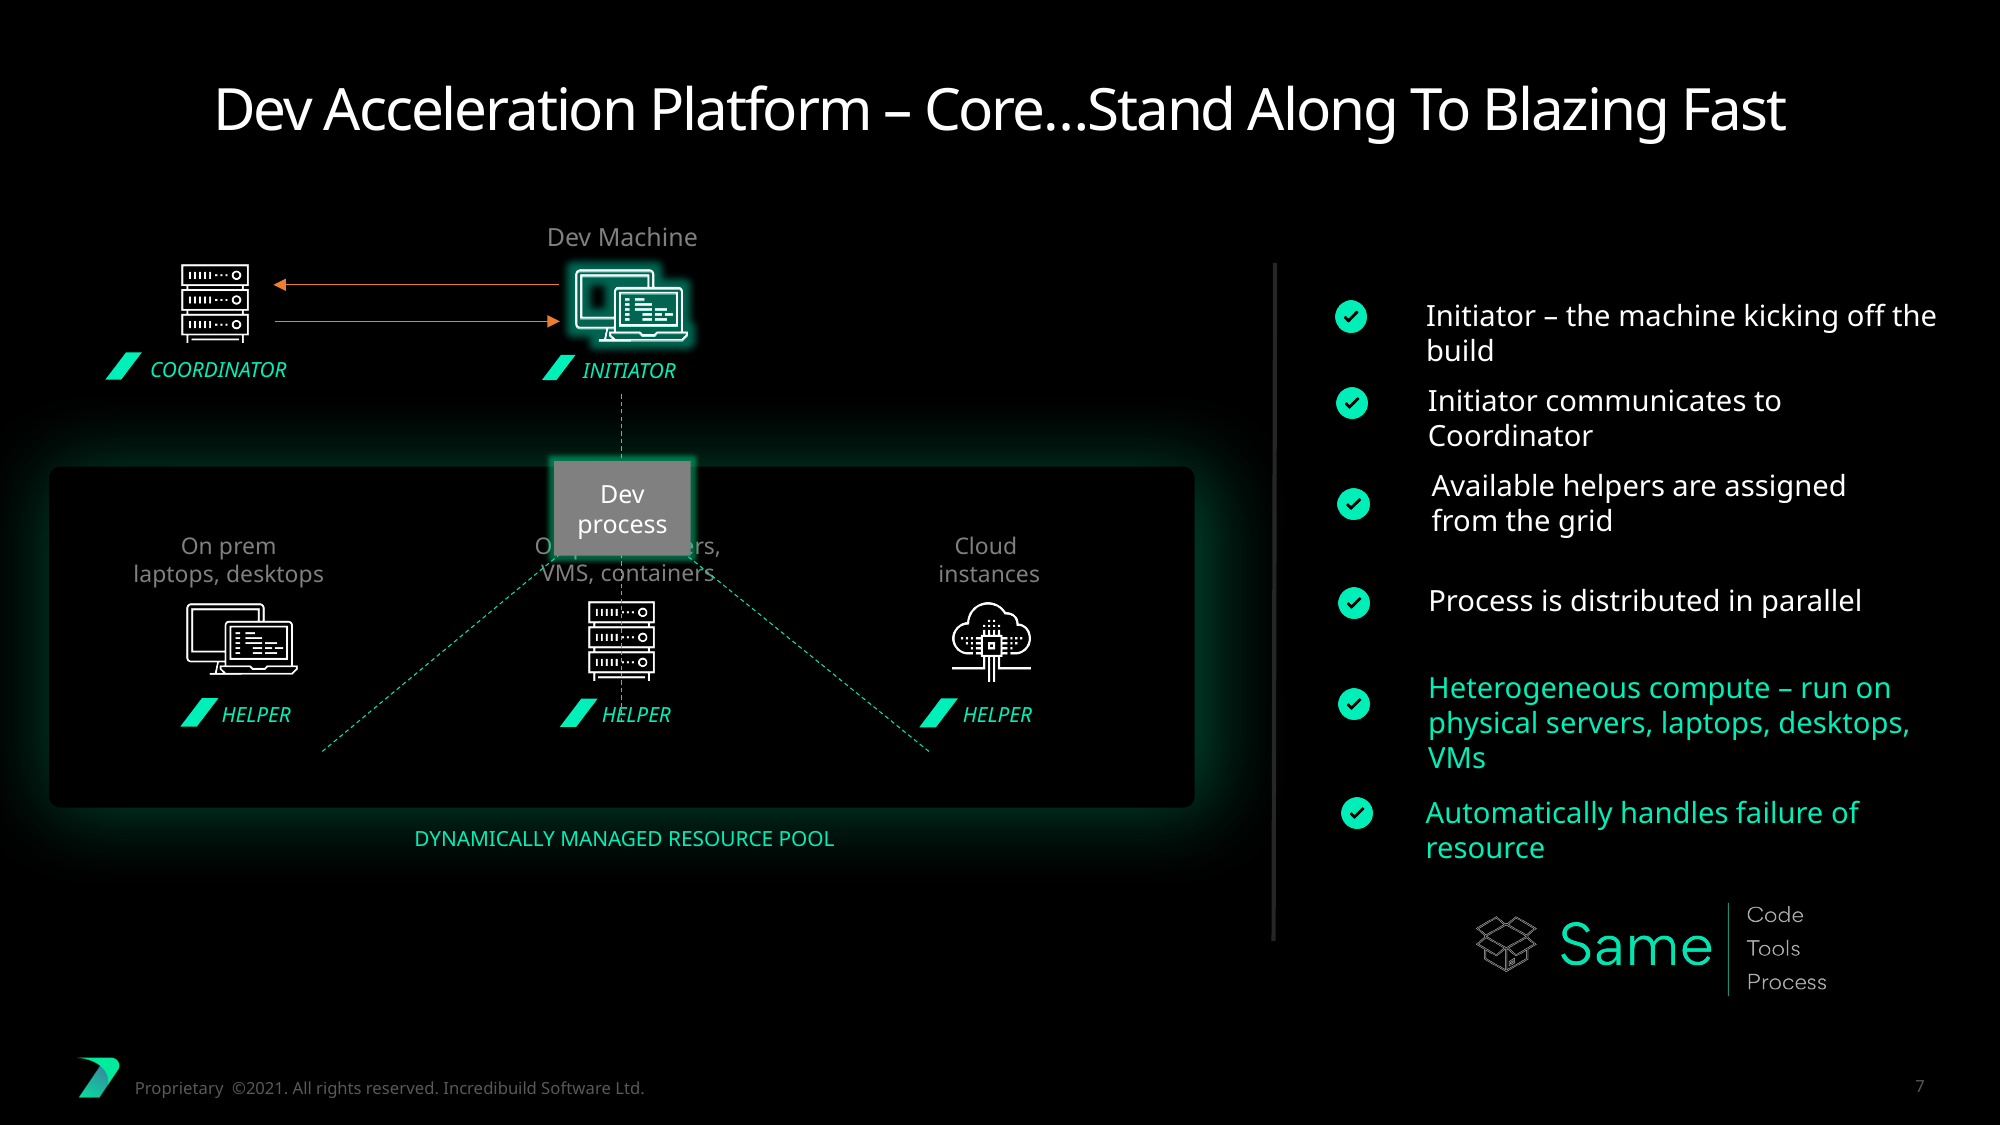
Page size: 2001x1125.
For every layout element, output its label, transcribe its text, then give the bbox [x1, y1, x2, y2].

text_box Dev process [622, 460, 692, 466]
picture [1341, 797, 1373, 829]
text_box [322, 502, 621, 752]
text_box Heterogeneous compute – run on physical servers, laptops, desktops, VMs [1413, 661, 1984, 782]
picture [575, 269, 688, 342]
picture [1338, 688, 1370, 720]
slide_number 7 [1475, 1057, 1925, 1118]
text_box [95, 264, 342, 382]
footer Proprietary ©2021. All rights reserved. Incredibuild Software Ltd. [119, 1057, 918, 1118]
text_box Initiator – the machine kicking off the build [1411, 290, 1984, 375]
text_box Process is distributed in parallel [1413, 575, 1898, 625]
text_box Dev process [553, 460, 621, 466]
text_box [621, 502, 929, 752]
picture [75, 1057, 119, 1098]
picture [1336, 387, 1368, 420]
picture [1335, 300, 1367, 333]
title Dev Acceleration Platform – Core…Stand Along To Blazing Fast [0, 64, 2000, 169]
picture [1338, 587, 1370, 619]
text_box Available helpers are assigned from the grid [1416, 460, 1890, 545]
text_box Initiator communicates to Coordinator [1413, 375, 1934, 460]
picture [1337, 488, 1370, 520]
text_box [49, 466, 1195, 851]
text_box Automatically handles failure of resource [1410, 787, 1962, 872]
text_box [140, 221, 1105, 383]
picture [1472, 896, 1875, 1071]
